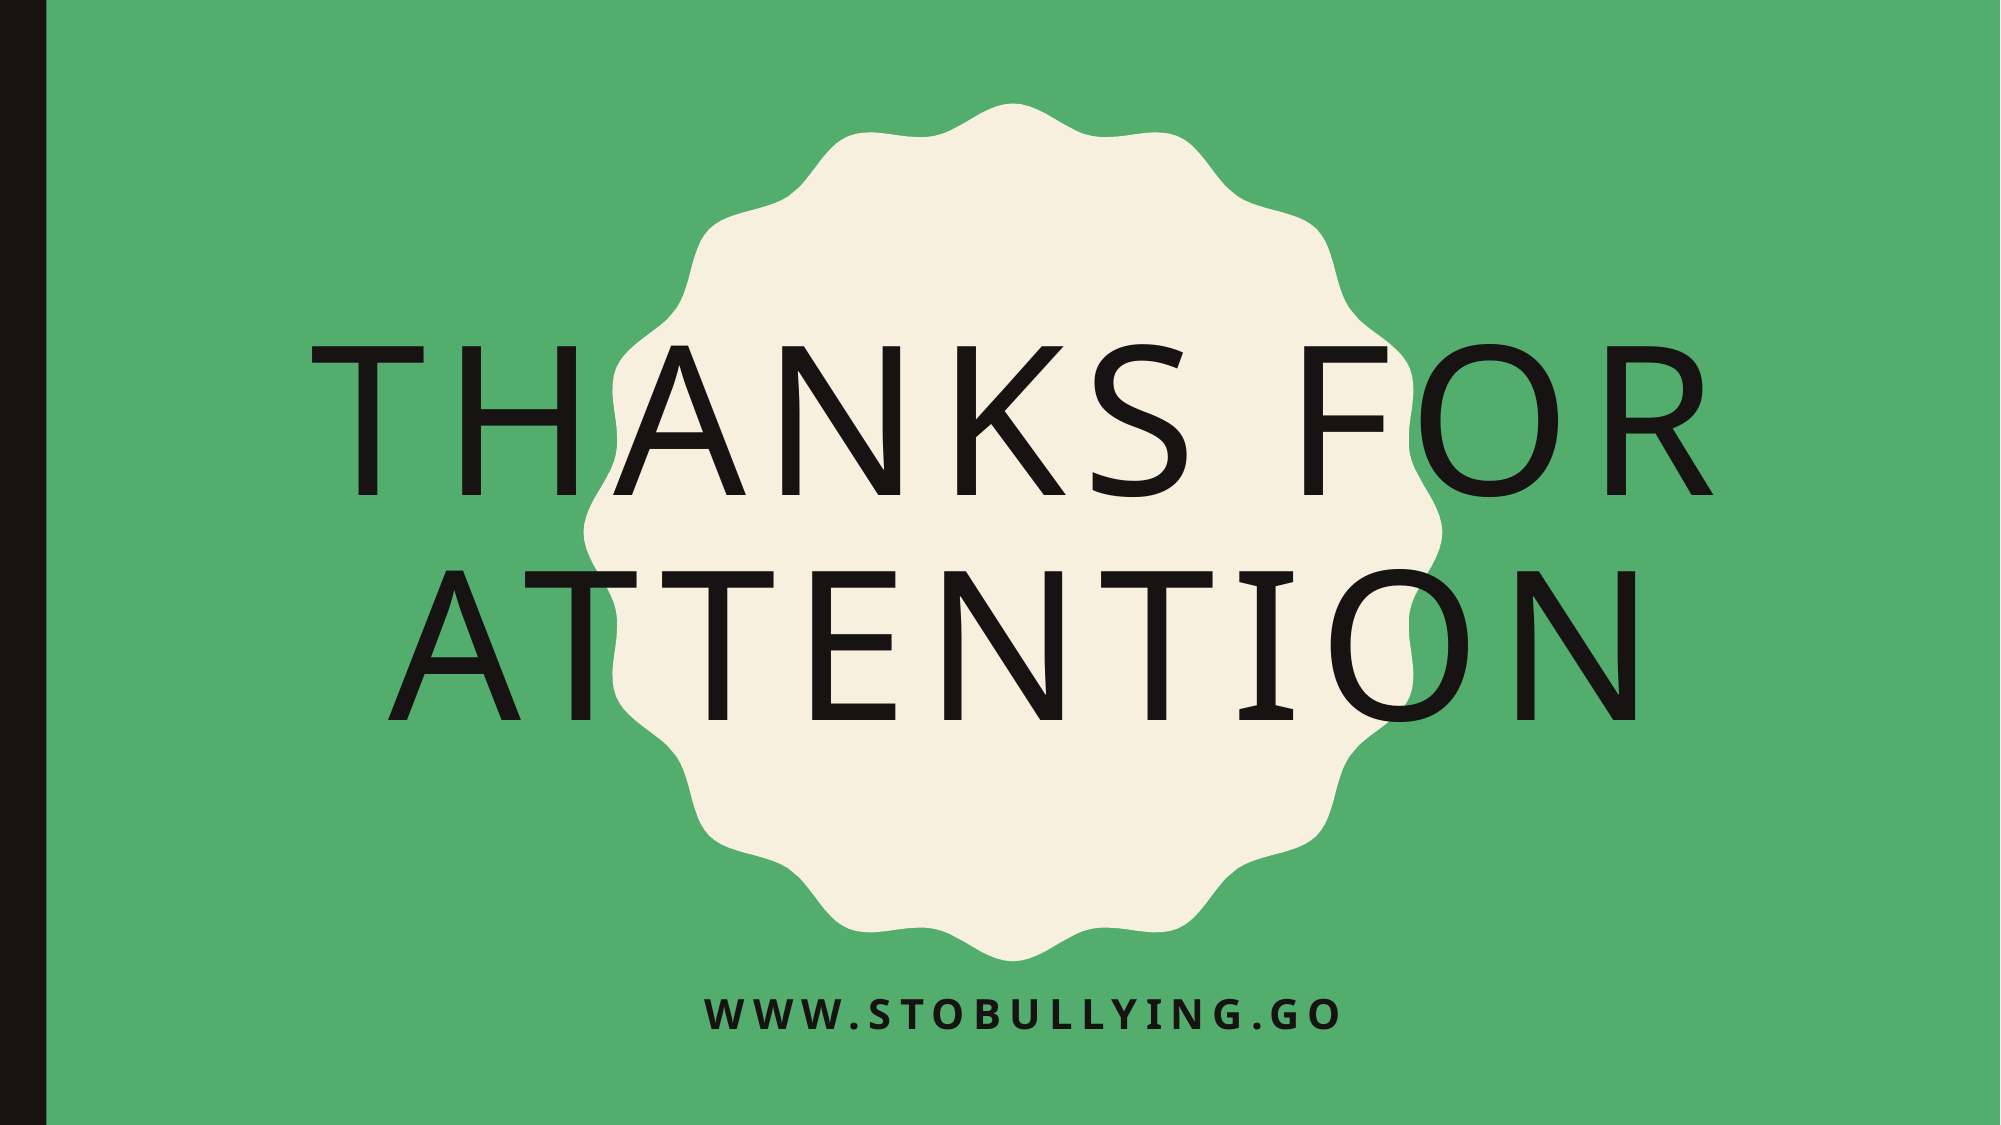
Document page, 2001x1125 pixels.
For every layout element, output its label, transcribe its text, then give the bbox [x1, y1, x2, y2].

subtitle www.stobullying.go [363, 980, 1684, 1103]
title Thanks for attention [176, 180, 1870, 902]
